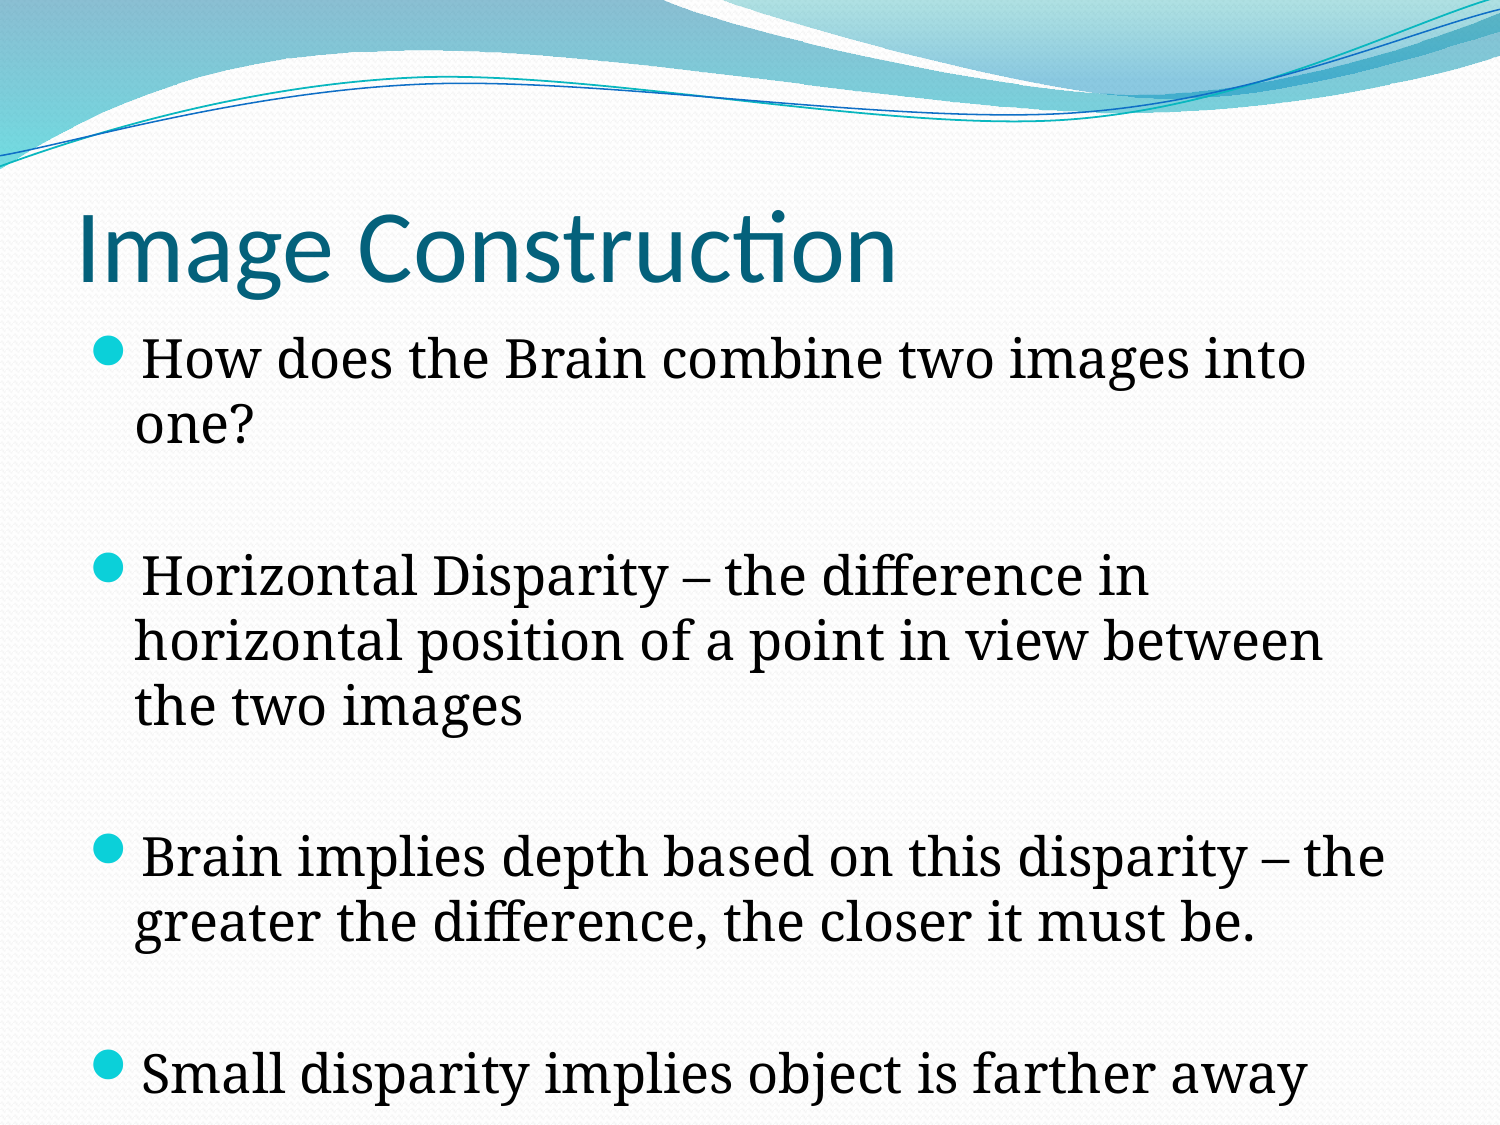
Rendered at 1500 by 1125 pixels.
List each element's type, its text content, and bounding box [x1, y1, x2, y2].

list How does the Brain combine two images into one? Horizontal Disparity – the difference in horizontal position of a point in view between the two images Brain implies depth based on this disparity – the greater the difference, the closer it must be. Small disparity implies object is farther away [75, 317, 1425, 1038]
title Image Construction [75, 115, 1425, 303]
